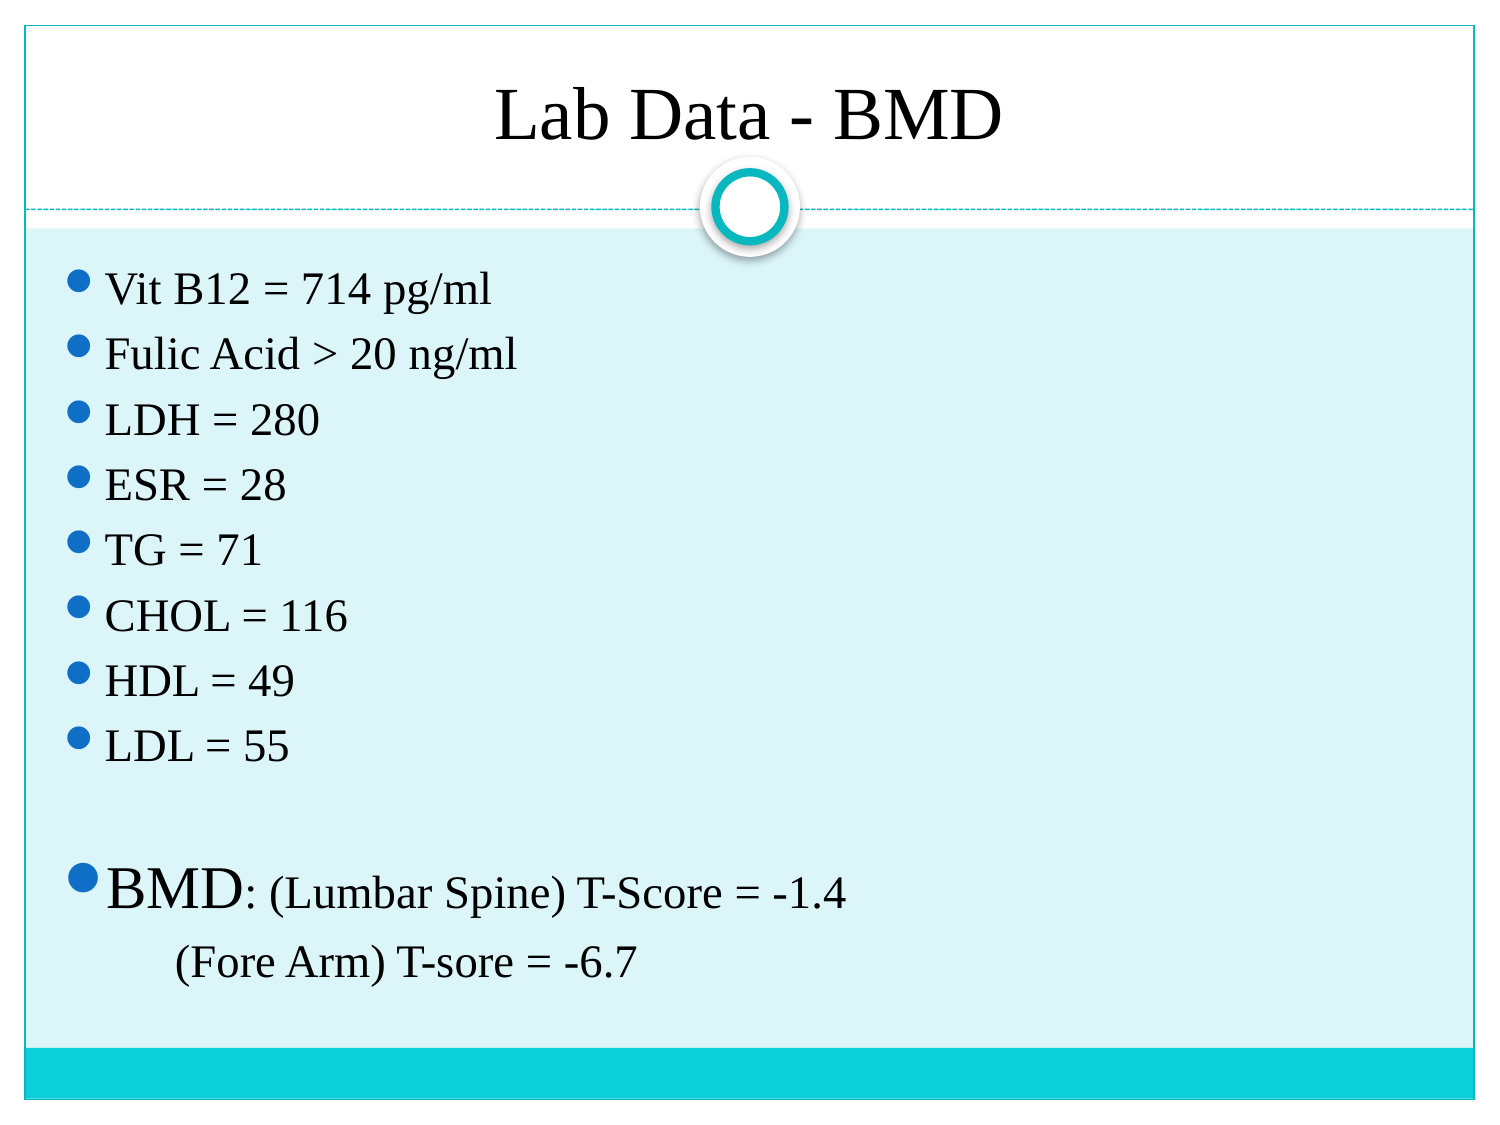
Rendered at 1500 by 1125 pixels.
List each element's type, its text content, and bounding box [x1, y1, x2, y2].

list Vit B12 = 714 pg/ml Fulic Acid > 20 ng/ml LDH = 280 ESR = 28 TG = 71 CHOL = 116 HDL = 49 LDL = 55 BMD: (Lumbar Spine) T-Score = -1.4 (Fore Arm) T-sore = -6.7 [49, 250, 1445, 1001]
title Lab Data - BMD [49, 37, 1450, 162]
